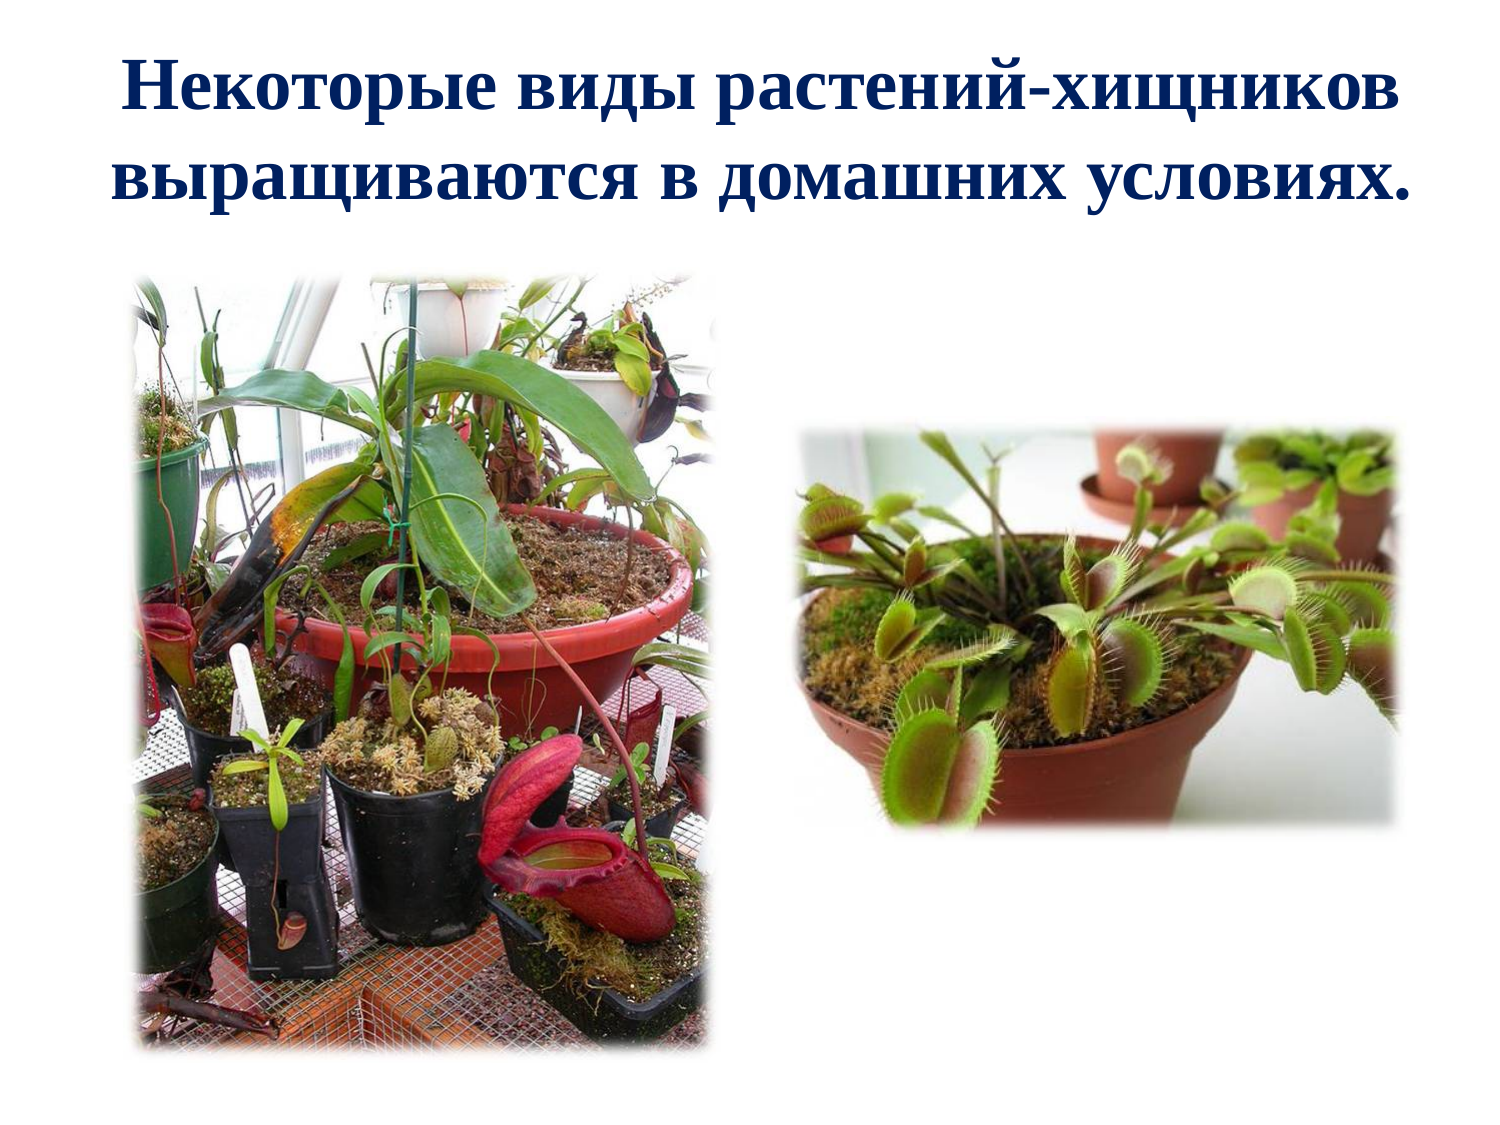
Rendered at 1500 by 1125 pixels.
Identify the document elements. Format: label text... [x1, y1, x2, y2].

picture [785, 416, 1410, 842]
title Некоторые виды растений-хищников выращиваются в домашних условиях. [41, 30, 1483, 219]
picture [123, 266, 722, 1063]
